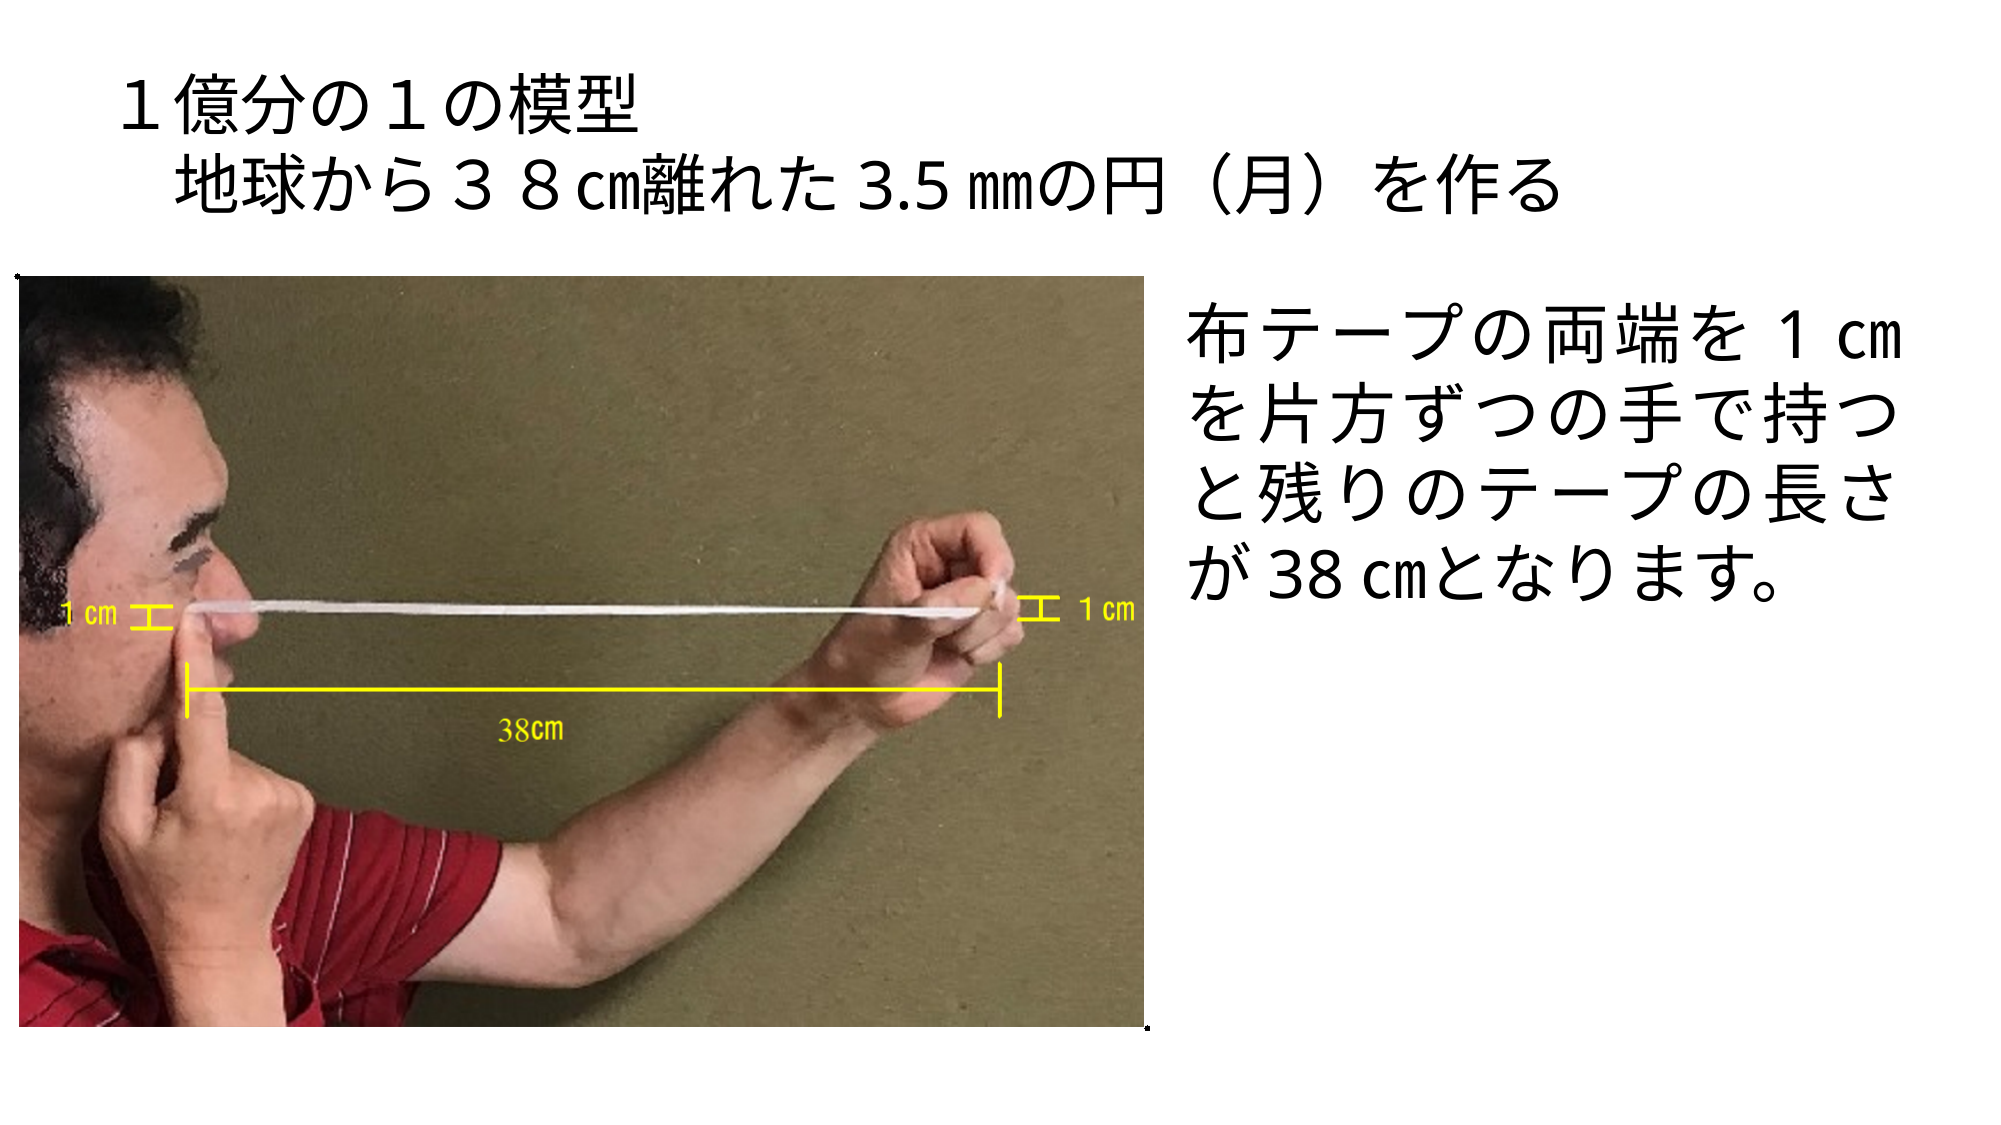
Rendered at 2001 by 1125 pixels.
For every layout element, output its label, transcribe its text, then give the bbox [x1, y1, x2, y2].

picture [0, 265, 1154, 1051]
text_box １億分の１の模型 地球から３８㎝離れた3.5㎜の円（月）を作る [92, 55, 1851, 231]
text_box 布テープの両端を1㎝を片方ずつの手で持つと残りのテープの長さが38㎝となります。 [1170, 284, 1917, 619]
